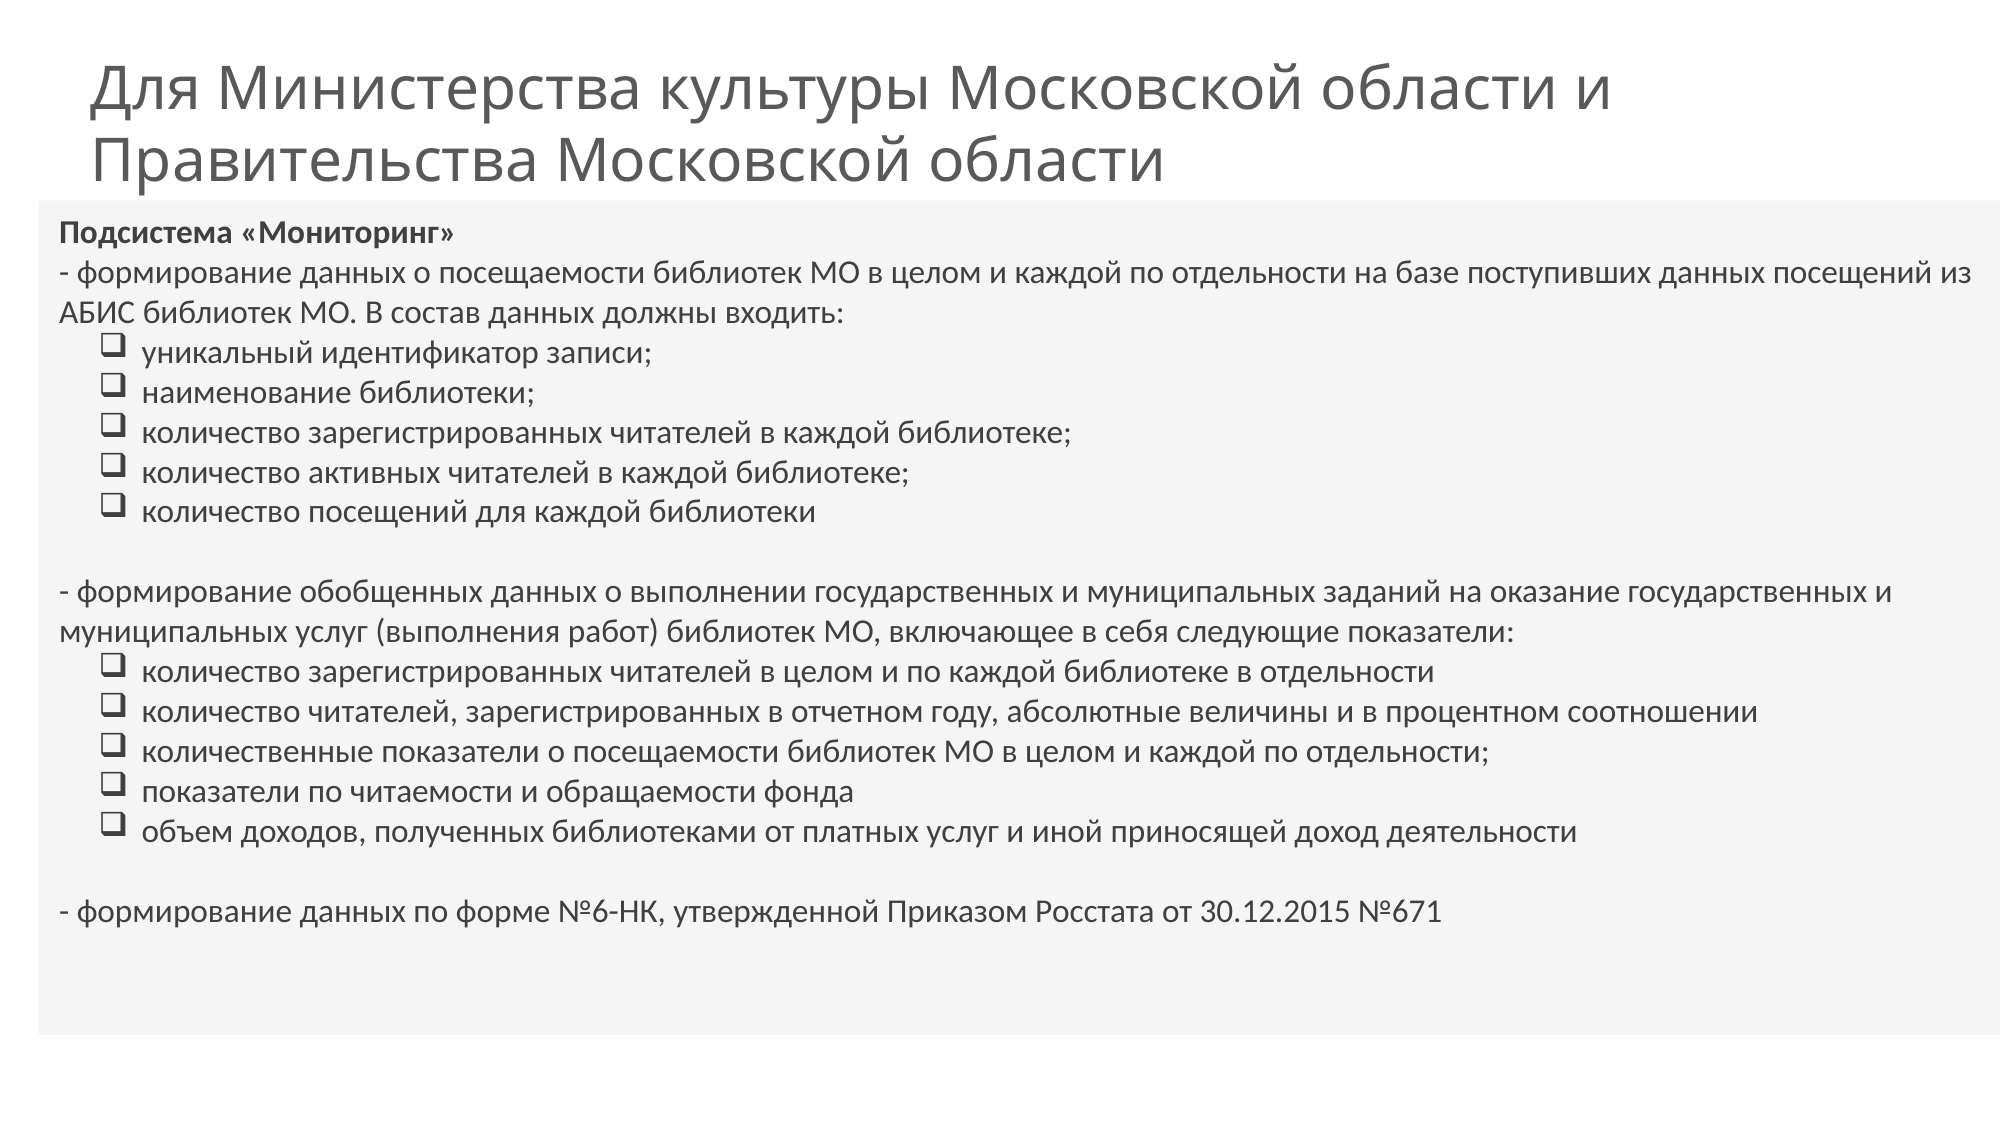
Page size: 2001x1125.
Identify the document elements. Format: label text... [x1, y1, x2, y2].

text_box Подсистема «Мониторинг» - формирование данных о посещаемости библиотек МО в целом и каждой по отдельности на базе поступивших данных посещений из АБИС библиотек МО. В состав данных должны входить: уникальный идентификатор записи; наименование библиотеки; количество зарегистрированных читателей в каждой библиотеке; количество активных читателей в каждой библиотеке; количество посещений для каждой библиотеки - формирование обобщенных данных о выполнении государственных и муниципальных заданий на оказание государственных и муниципальных услуг (выполнения работ) библиотек МО, включающее в себя следующие показатели: количество зарегистрированных читателей в целом и по каждой библиотеке в отдельности количество читателей, зарегистрированных в отчетном году, абсолютные величины и в процентном соотношении количественные показатели о посещаемости библиотек МО в целом и каждой по отдельности; показатели по читаемости и обращаемости фонда объем доходов, полученных библиотеками от платных услуг и иной приносящей доход деятельности - формирование данных по форме №6-НК, утвержденной Приказом Росстата от 30.12.2015 №671 [39, 200, 2000, 1035]
text_box Для Министерства культуры Московской области и Правительства Московской области [70, 42, 1945, 200]
